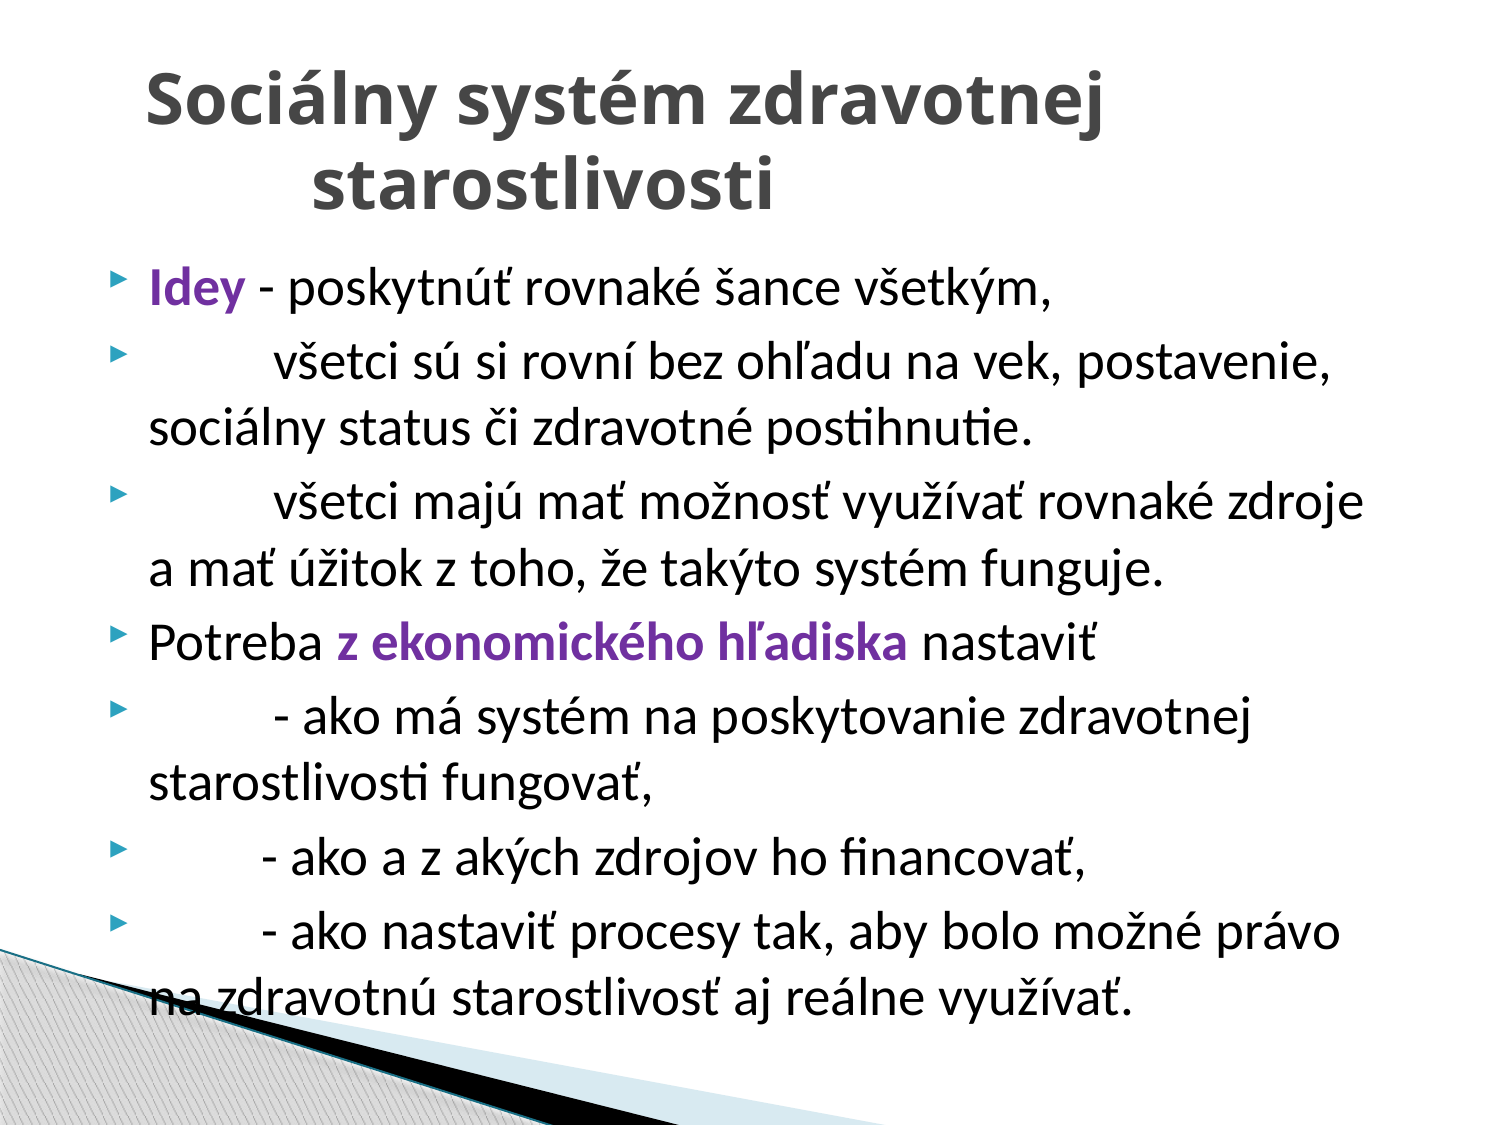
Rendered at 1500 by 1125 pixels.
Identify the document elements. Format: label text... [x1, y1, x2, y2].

list Idey - poskytnúť rovnaké šance všetkým, všetci sú si rovní bez ohľadu na vek, postavenie, sociálny status či zdravotné postihnutie. všetci majú mať možnosť využívať rovnaké zdroje a mať úžitok z toho, že takýto systém funguje. Potreba z ekonomického hľadiska nastaviť - ako má systém na poskytovanie zdravotnej starostlivosti fungovať, - ako a z akých zdrojov ho financovať, - ako nastaviť procesy tak, aby bolo možné právo na zdravotnú starostlivosť aj reálne využívať. [75, 243, 1425, 1035]
title Sociálny systém zdravotnej starostlivosti [75, 45, 1425, 233]
